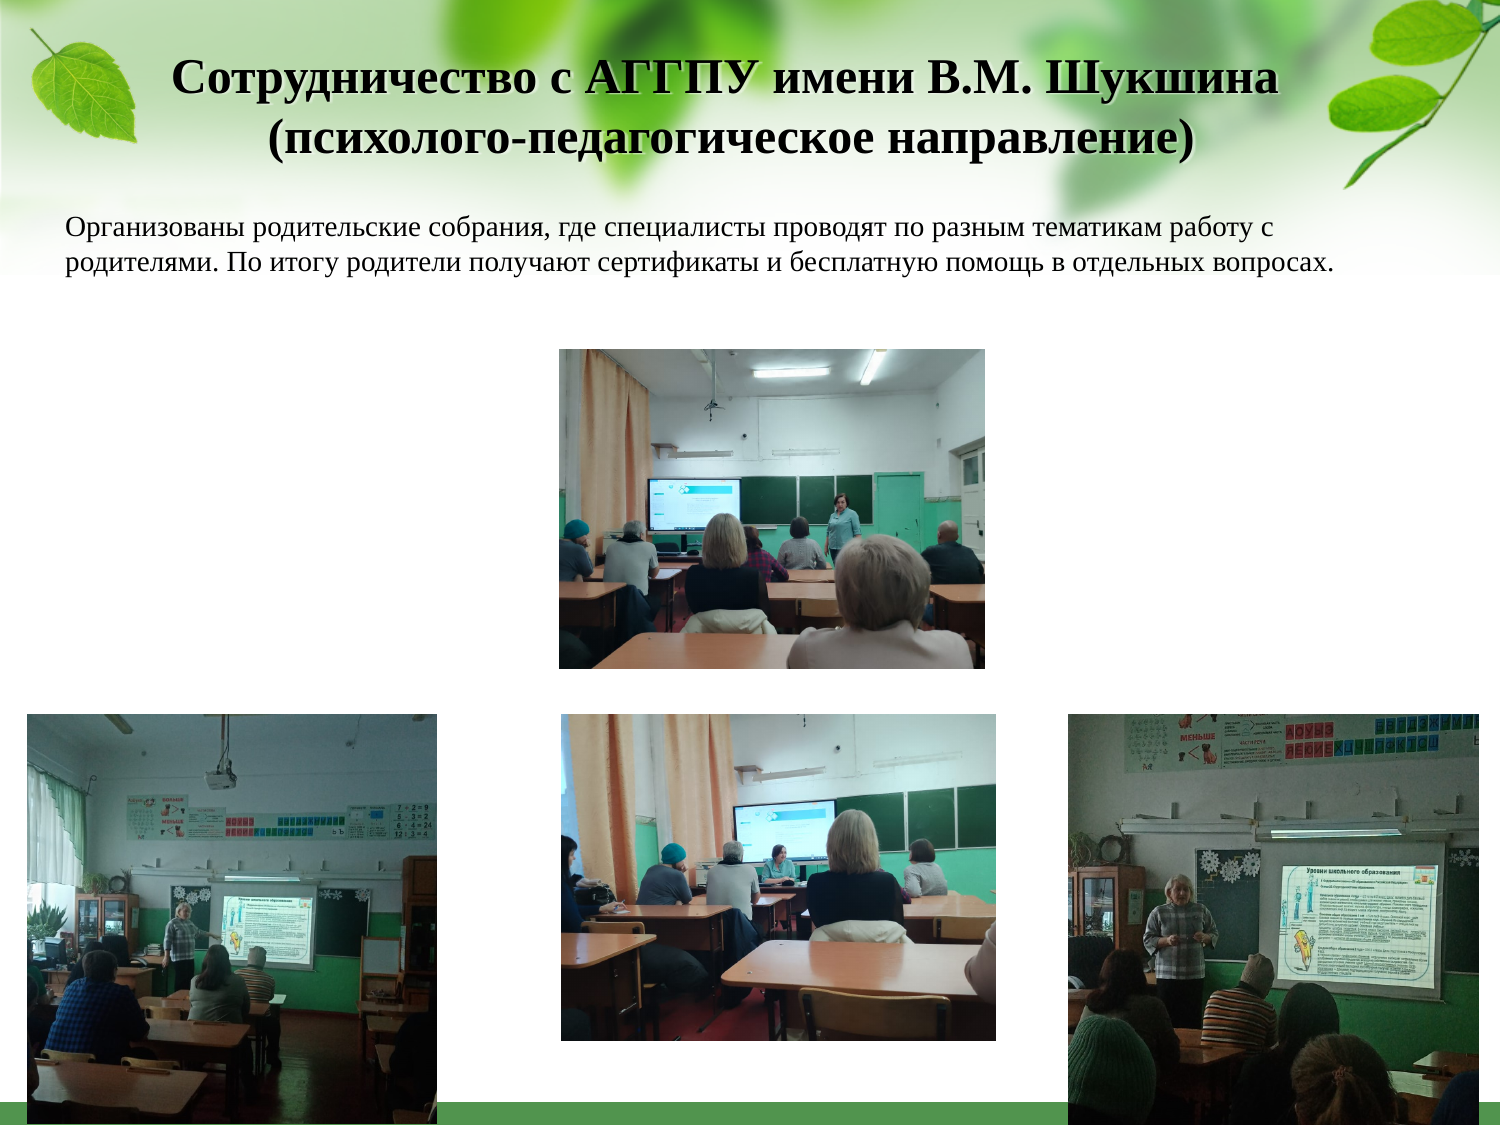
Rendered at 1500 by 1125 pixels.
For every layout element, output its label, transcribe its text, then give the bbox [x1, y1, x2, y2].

list Организованы родительские собрания, где специалисты проводят по разным тематикам работу с родителями. По итогу родители получают сертификаты и бесплатную помощь в отдельных вопросах. [49, 199, 1426, 292]
picture [560, 714, 996, 1041]
title Сотрудничество с АГГПУ имени В.М. Шукшина (психолого-педагогическое направление) [137, 57, 1326, 151]
picture [558, 349, 985, 670]
picture [1068, 714, 1480, 1125]
picture [0, 0, 1500, 275]
picture [27, 714, 437, 1125]
